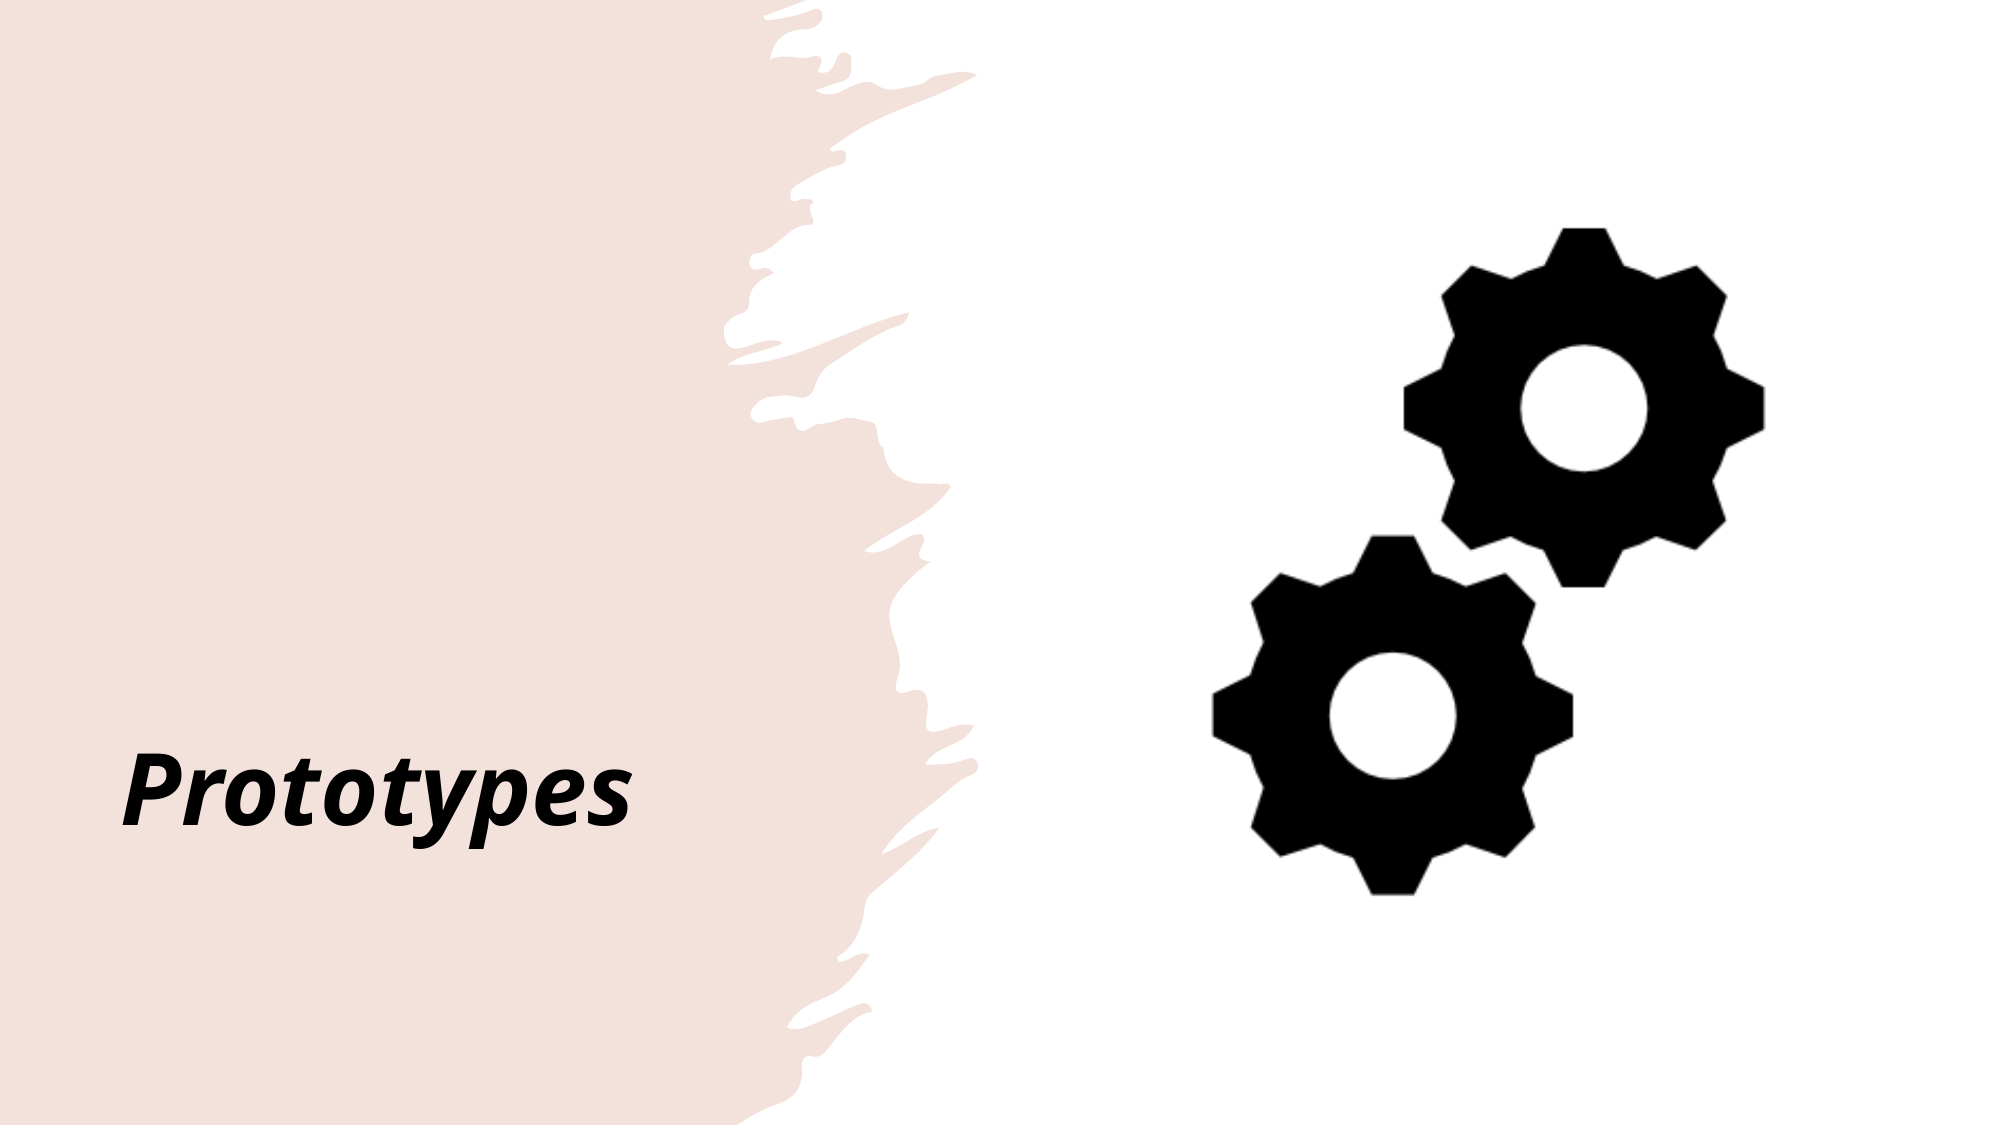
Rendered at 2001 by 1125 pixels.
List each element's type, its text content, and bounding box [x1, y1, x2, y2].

title Prototypes [105, 105, 864, 855]
text_box [0, 0, 980, 1125]
picture [1083, 157, 1895, 968]
text_box [741, 0, 2000, 1125]
